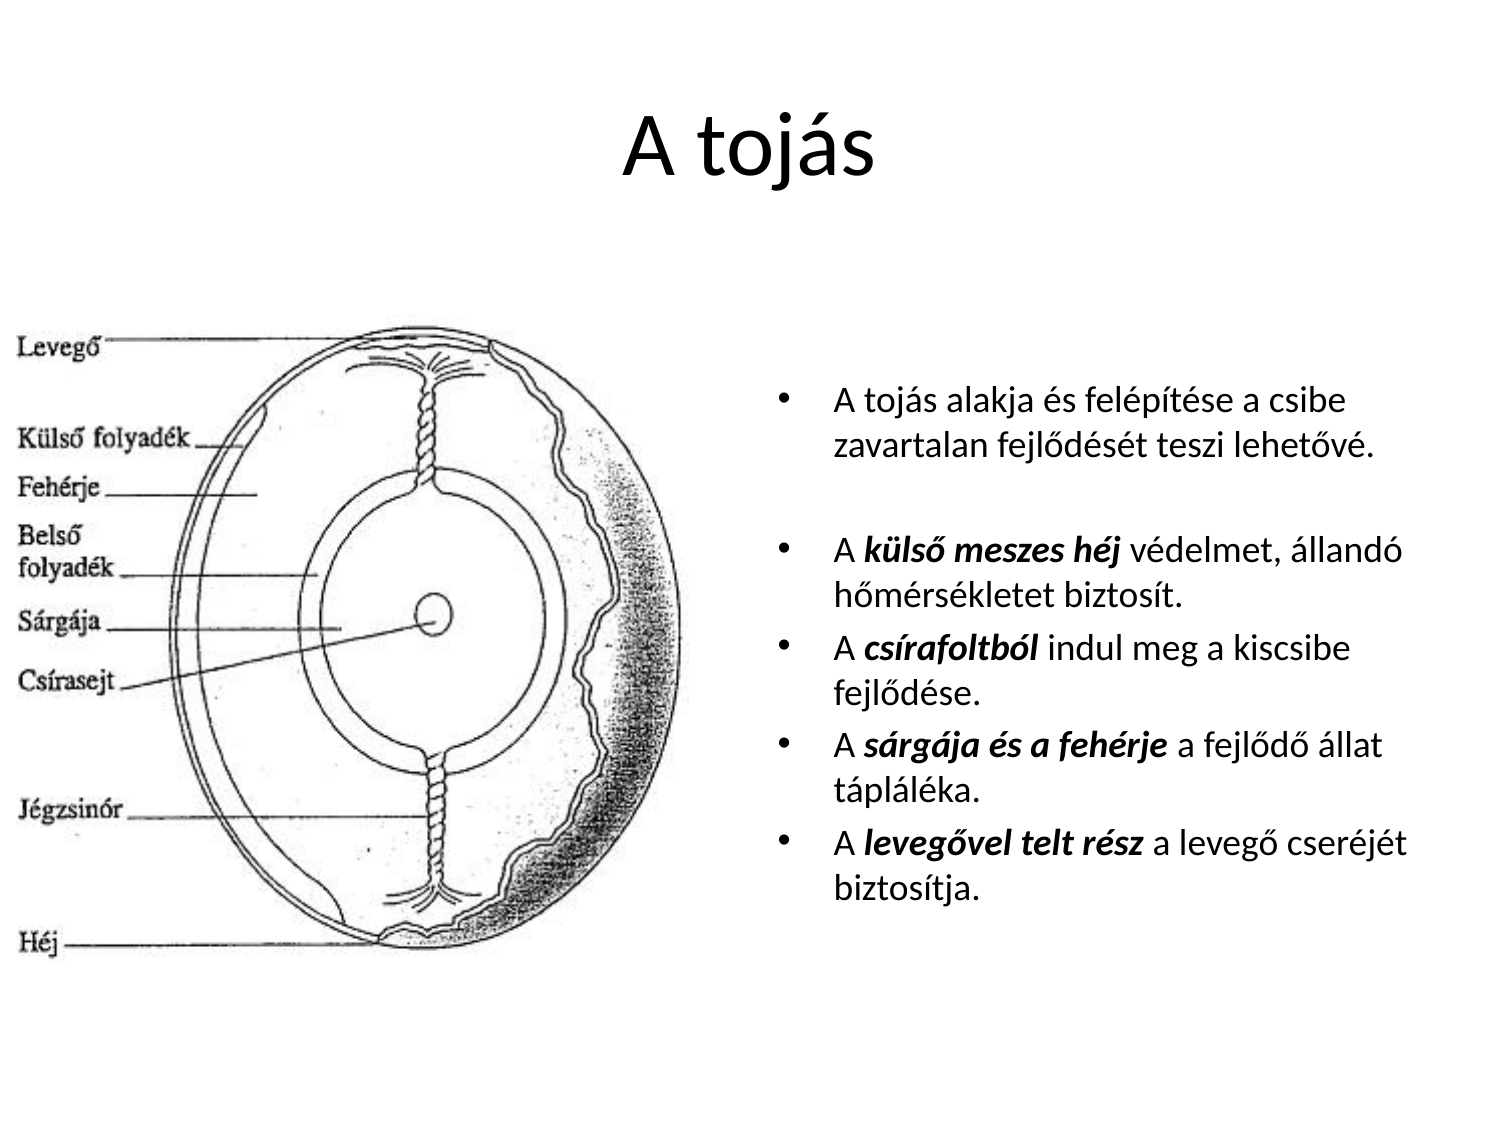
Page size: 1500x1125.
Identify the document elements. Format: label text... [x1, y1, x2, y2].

title A tojás [75, 45, 1425, 233]
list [0, 314, 690, 965]
list A tojás alakja és felépítése a csibe zavartalan fejlődését teszi lehetővé. A külső meszes héj védelmet, állandó hőmérsékletet biztosít. A csírafoltból indul meg a kiscsibe fejlődése. A sárgája és a fehérje a fejlődő állat tápláléka. A levegővel telt rész a levegő cseréjét biztosítja. [762, 262, 1425, 1005]
